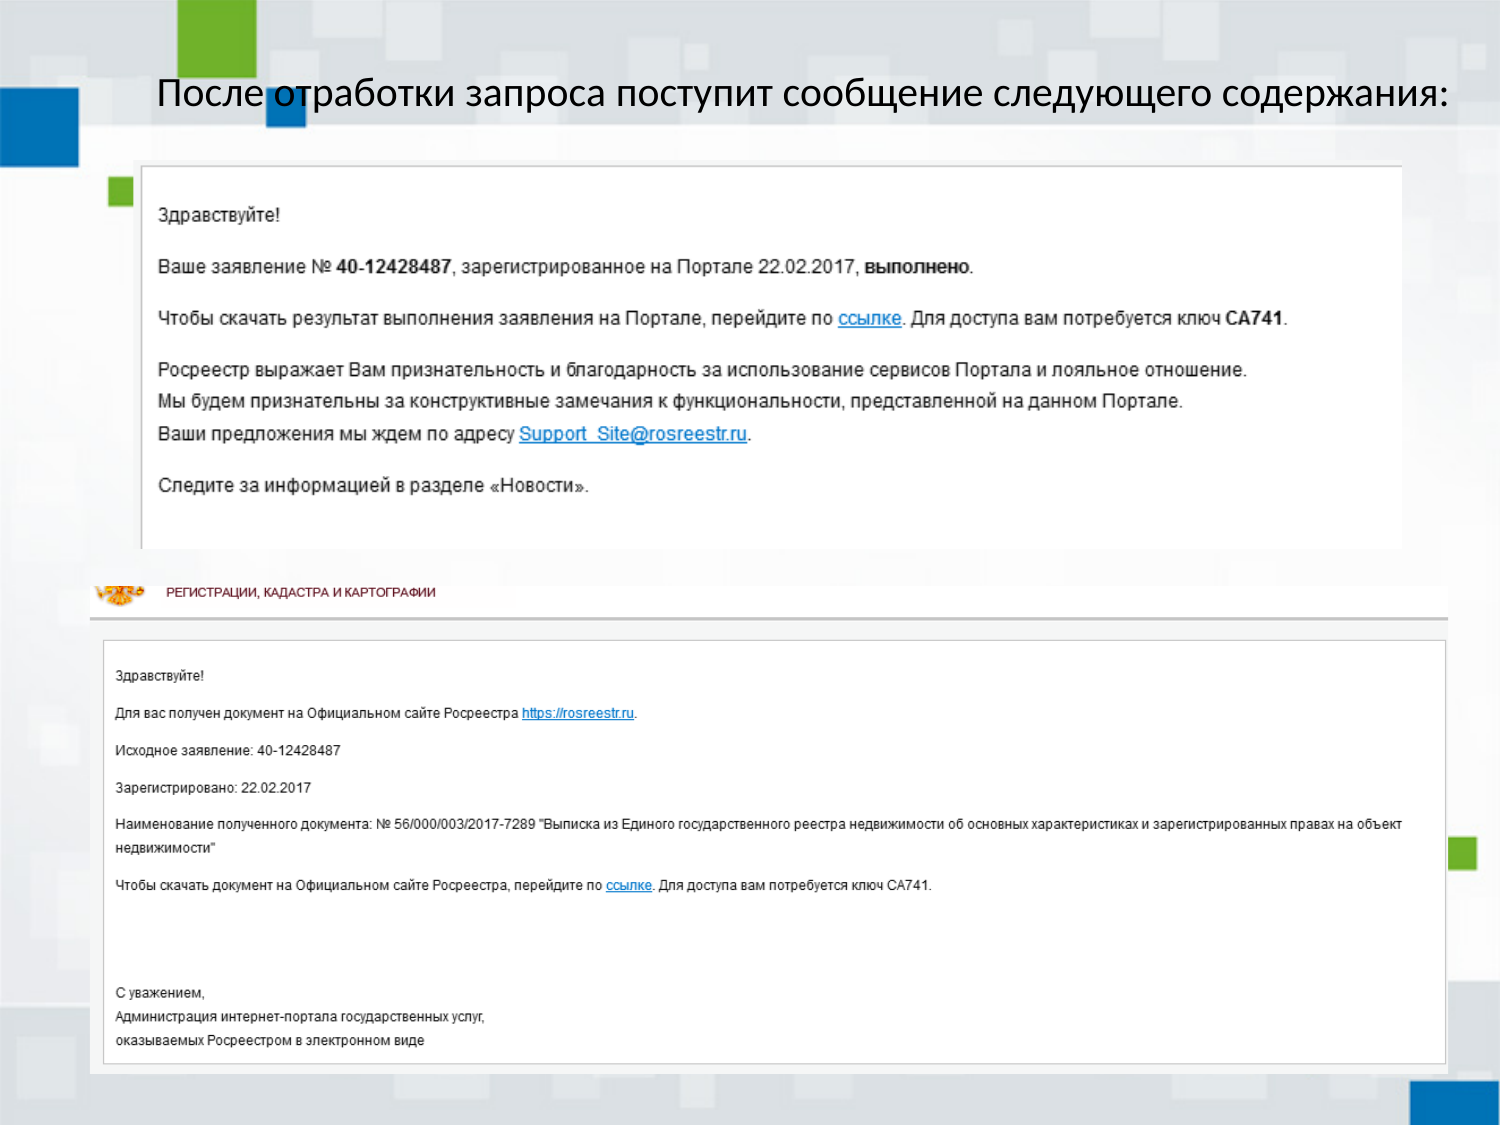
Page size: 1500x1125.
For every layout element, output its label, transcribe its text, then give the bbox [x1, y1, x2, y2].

picture [0, 0, 1500, 1125]
title После отработки запроса поступит сообщение следующего содержания: [135, 30, 1472, 149]
